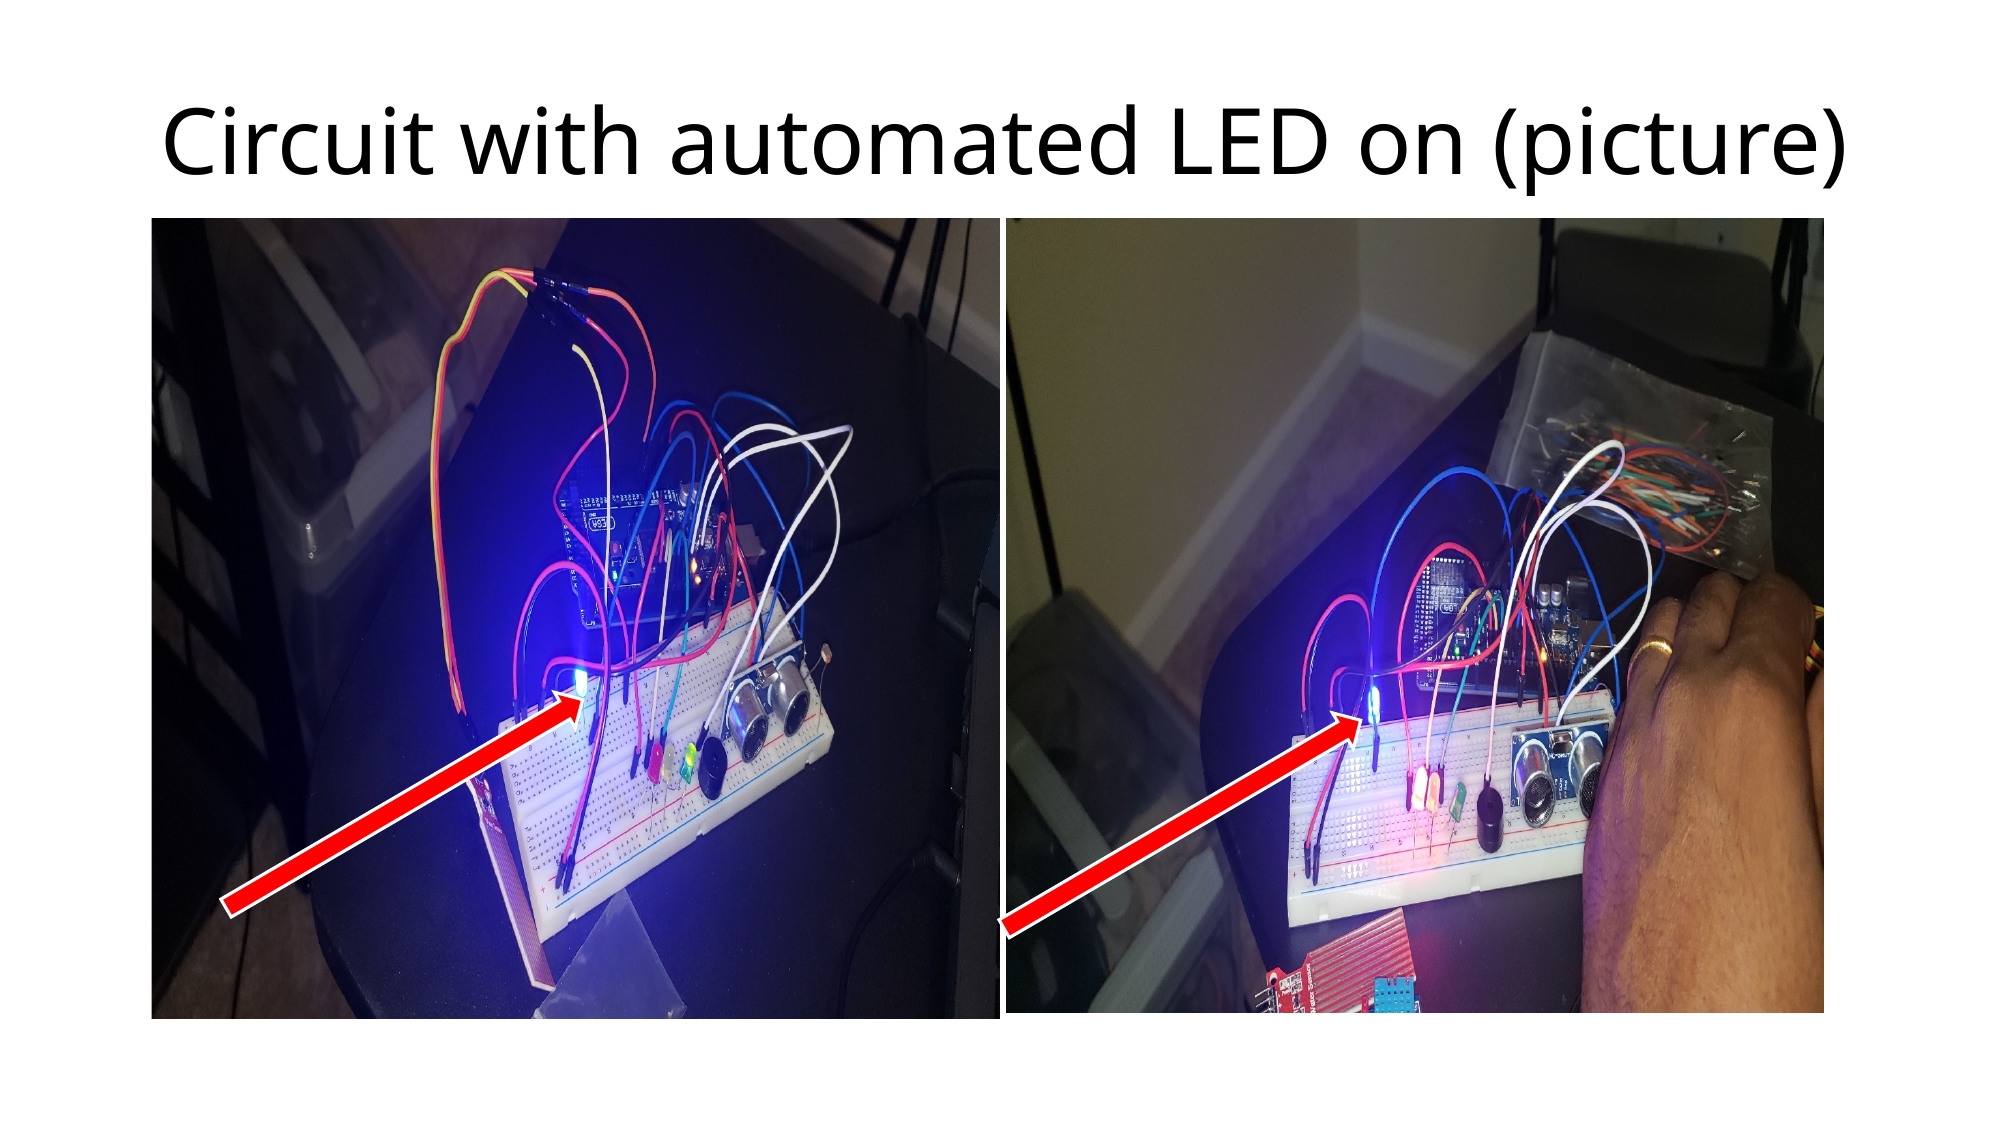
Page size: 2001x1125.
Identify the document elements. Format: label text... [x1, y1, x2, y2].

text_box [1000, 913, 1006, 936]
picture [151, 218, 1000, 1019]
picture [1006, 218, 1824, 1013]
title Circuit with automated LED on (picture) [145, 75, 1867, 202]
